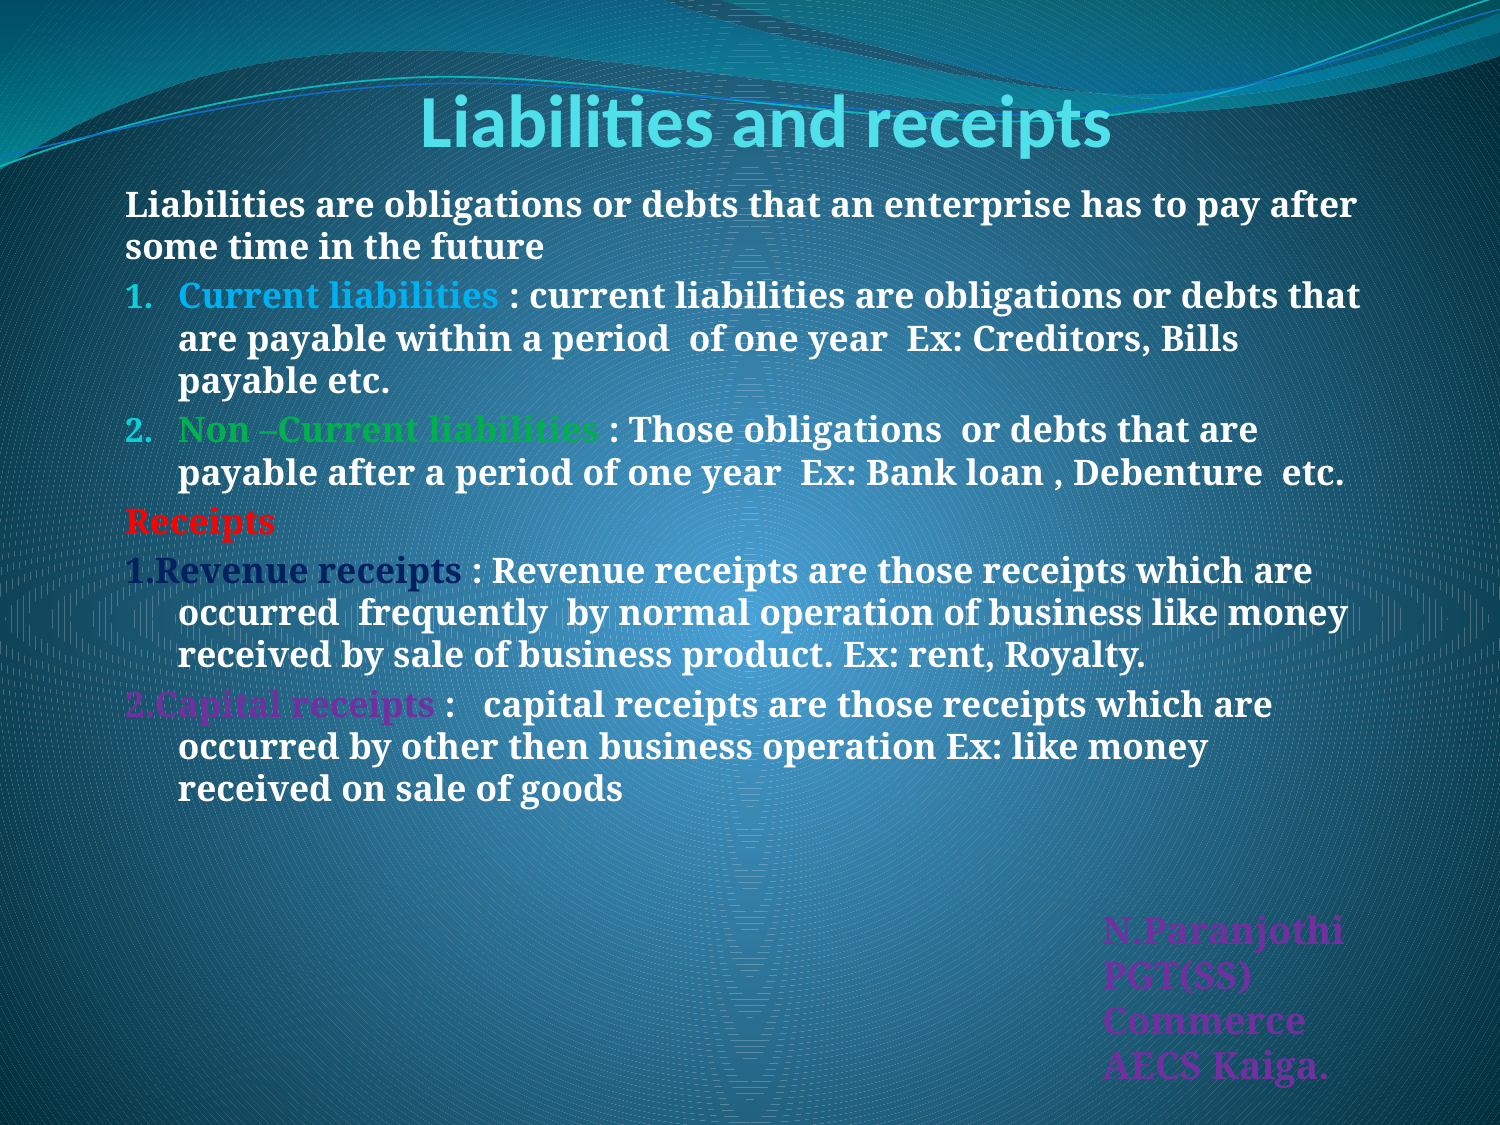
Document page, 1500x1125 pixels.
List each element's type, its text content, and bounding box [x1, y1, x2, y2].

title Liabilities and receipts [37, 37, 1500, 163]
subtitle Liabilities are obligations or debts that an enterprise has to pay after some time in the future Current liabilities : current liabilities are obligations or debts that are payable within a period of one year Ex: Creditors, Bills payable etc. Non –Current liabilities : Those obligations or debts that are payable after a period of one year Ex: Bank loan , Debenture etc. Receipts 1.Revenue receipts : Revenue receipts are those receipts which are occurred frequently by normal operation of business like money received by sale of business product. Ex: rent, Royalty. 2.Capital receipts : capital receipts are those receipts which are occurred by other then business operation Ex: like money received on sale of goods [125, 174, 1375, 825]
